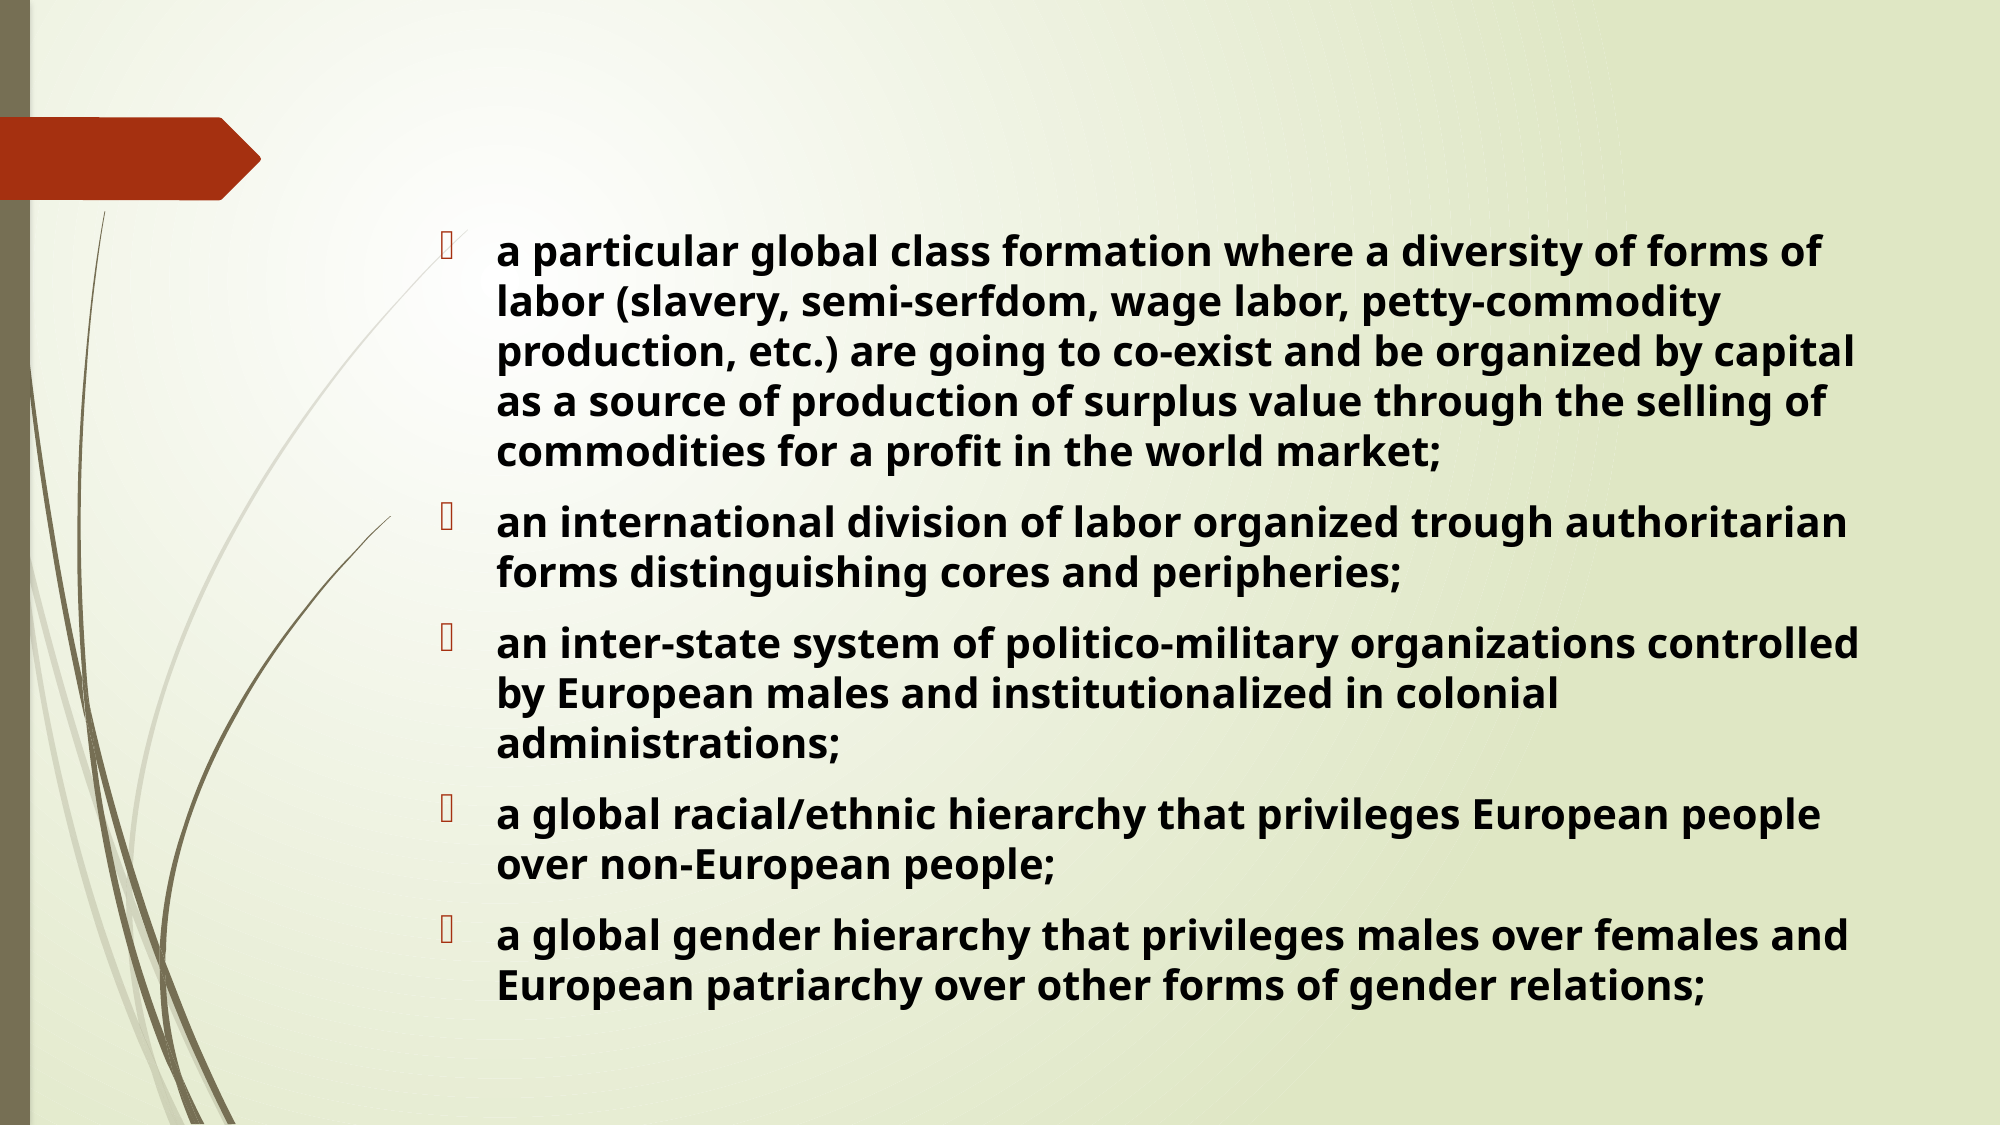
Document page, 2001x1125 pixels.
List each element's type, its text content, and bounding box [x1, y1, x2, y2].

list a particular global class formation where a diversity of forms of labor (slavery, semi-serfdom, wage labor, petty-commodity production, etc.) are going to co-exist and be organized by capital as a source of production of surplus value through the selling of commodities for a profit in the world market; an international division of labor organized trough authoritarian forms distinguishing cores and peripheries; an inter-state system of politico-military organizations controlled by European males and institutionalized in colonial administrations; a global racial/ethnic hierarchy that privileges European people over non-European people; a global gender hierarchy that privileges males over females and European patriarchy over other forms of gender relations; [424, 217, 1888, 1125]
